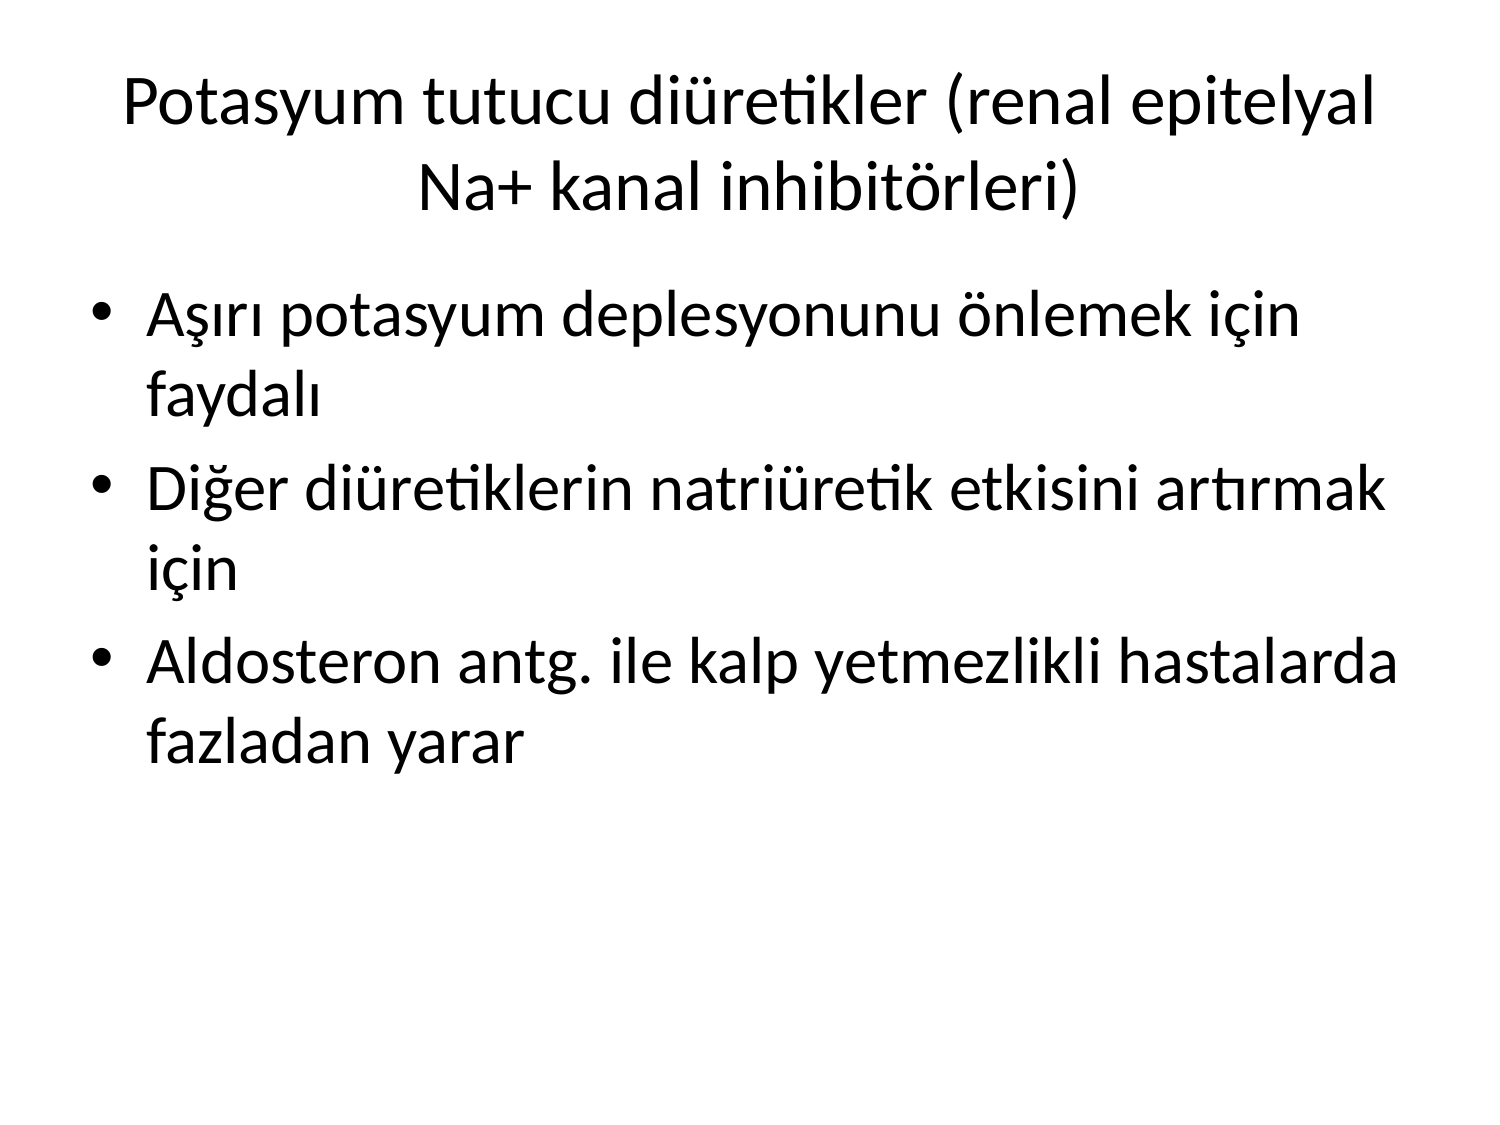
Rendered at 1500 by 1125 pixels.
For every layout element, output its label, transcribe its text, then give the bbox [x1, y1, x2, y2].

title Potasyum tutucu diüretikler (renal epitelyal Na+ kanal inhibitörleri) [75, 45, 1425, 233]
list Aşırı potasyum deplesyonunu önlemek için faydalı Diğer diüretiklerin natriüretik etkisini artırmak için Aldosteron antg. ile kalp yetmezlikli hastalarda fazladan yarar [75, 262, 1425, 1005]
